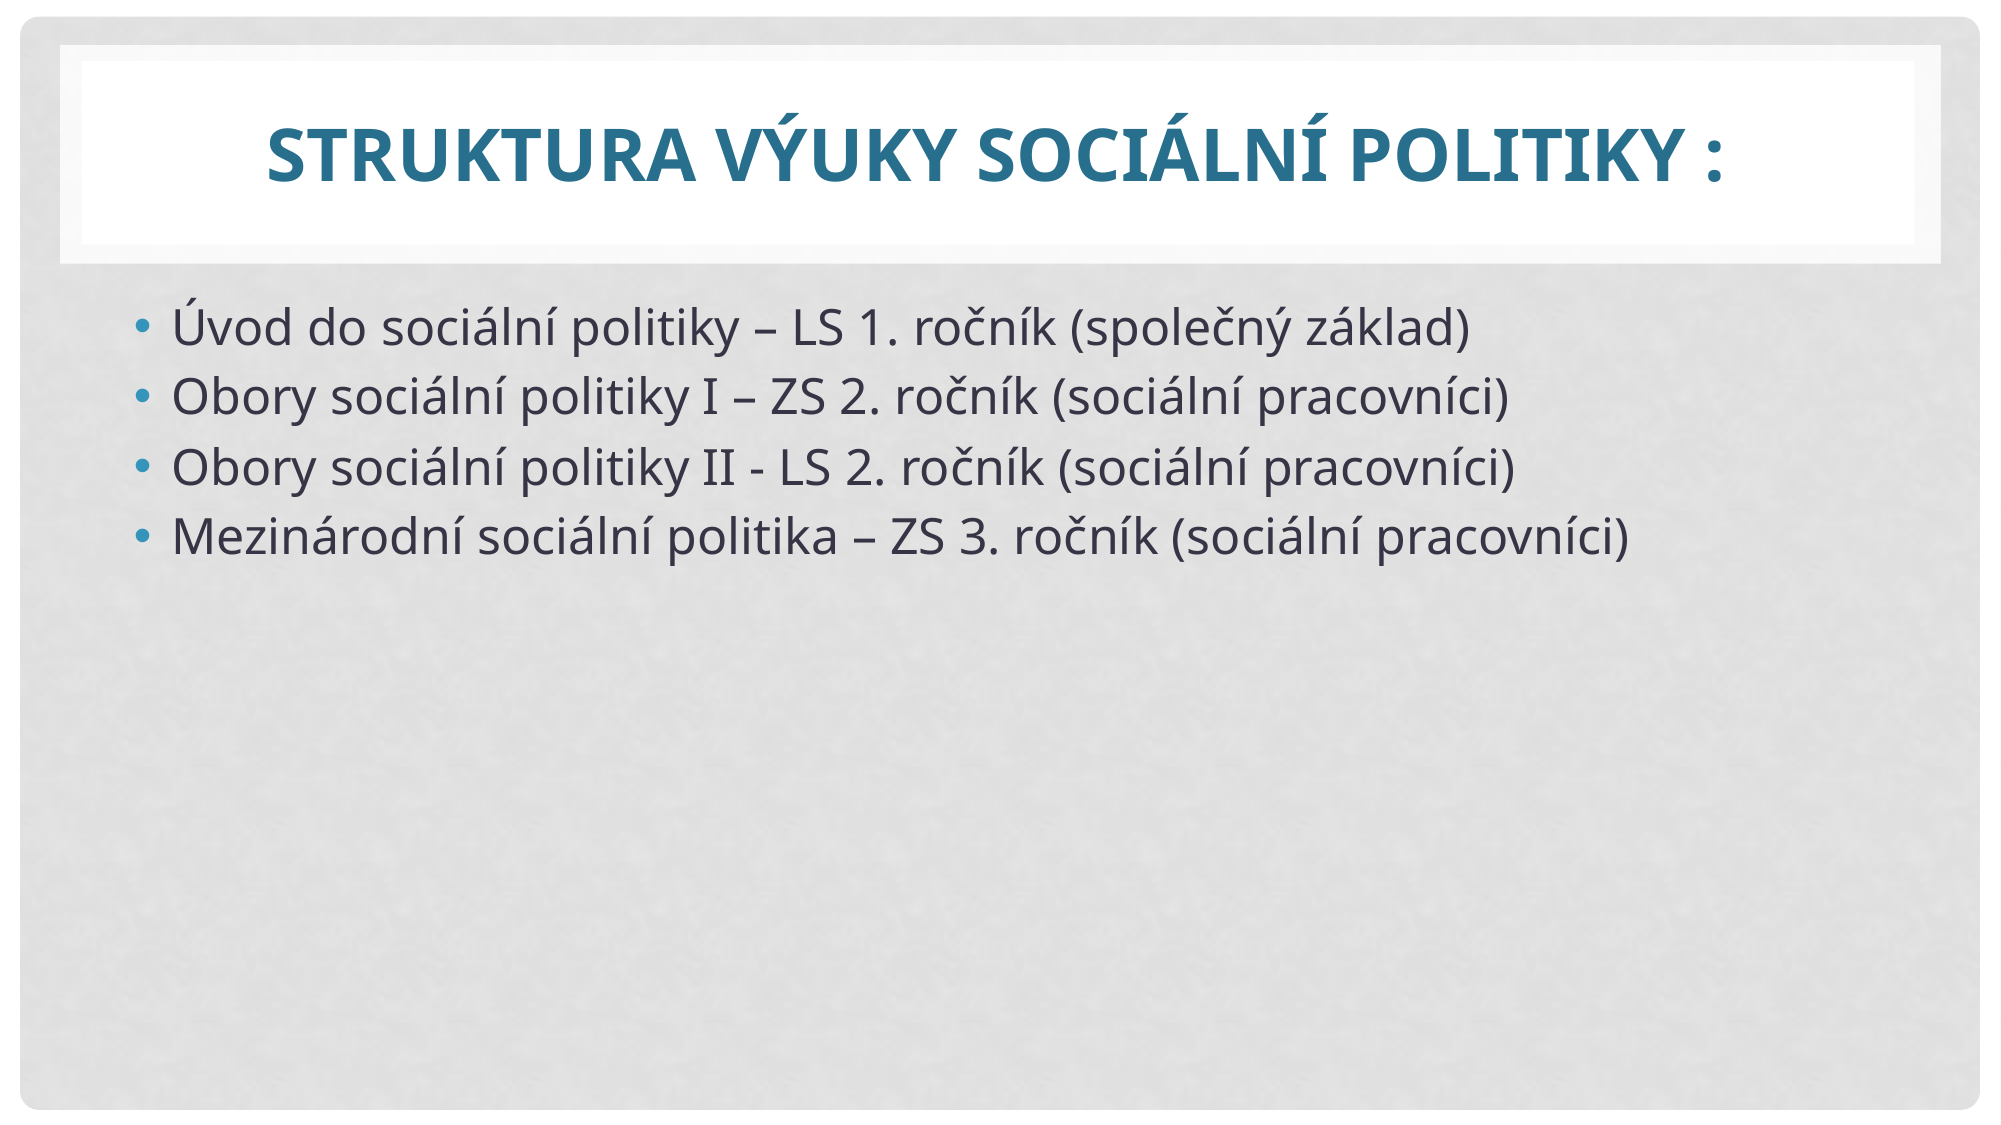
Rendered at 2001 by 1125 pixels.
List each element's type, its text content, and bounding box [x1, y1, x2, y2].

list Úvod do sociální politiky – LS 1. ročník (společný základ) Obory sociální politiky I – ZS 2. ročník (sociální pracovníci) Obory sociální politiky II - LS 2. ročník (sociální pracovníci) Mezinárodní sociální politika – ZS 3. ročník (sociální pracovníci) [99, 287, 1900, 1005]
title STRUKTURA VÝUKY SOCIÁLNÍ POLITIKY : [93, 66, 1900, 238]
